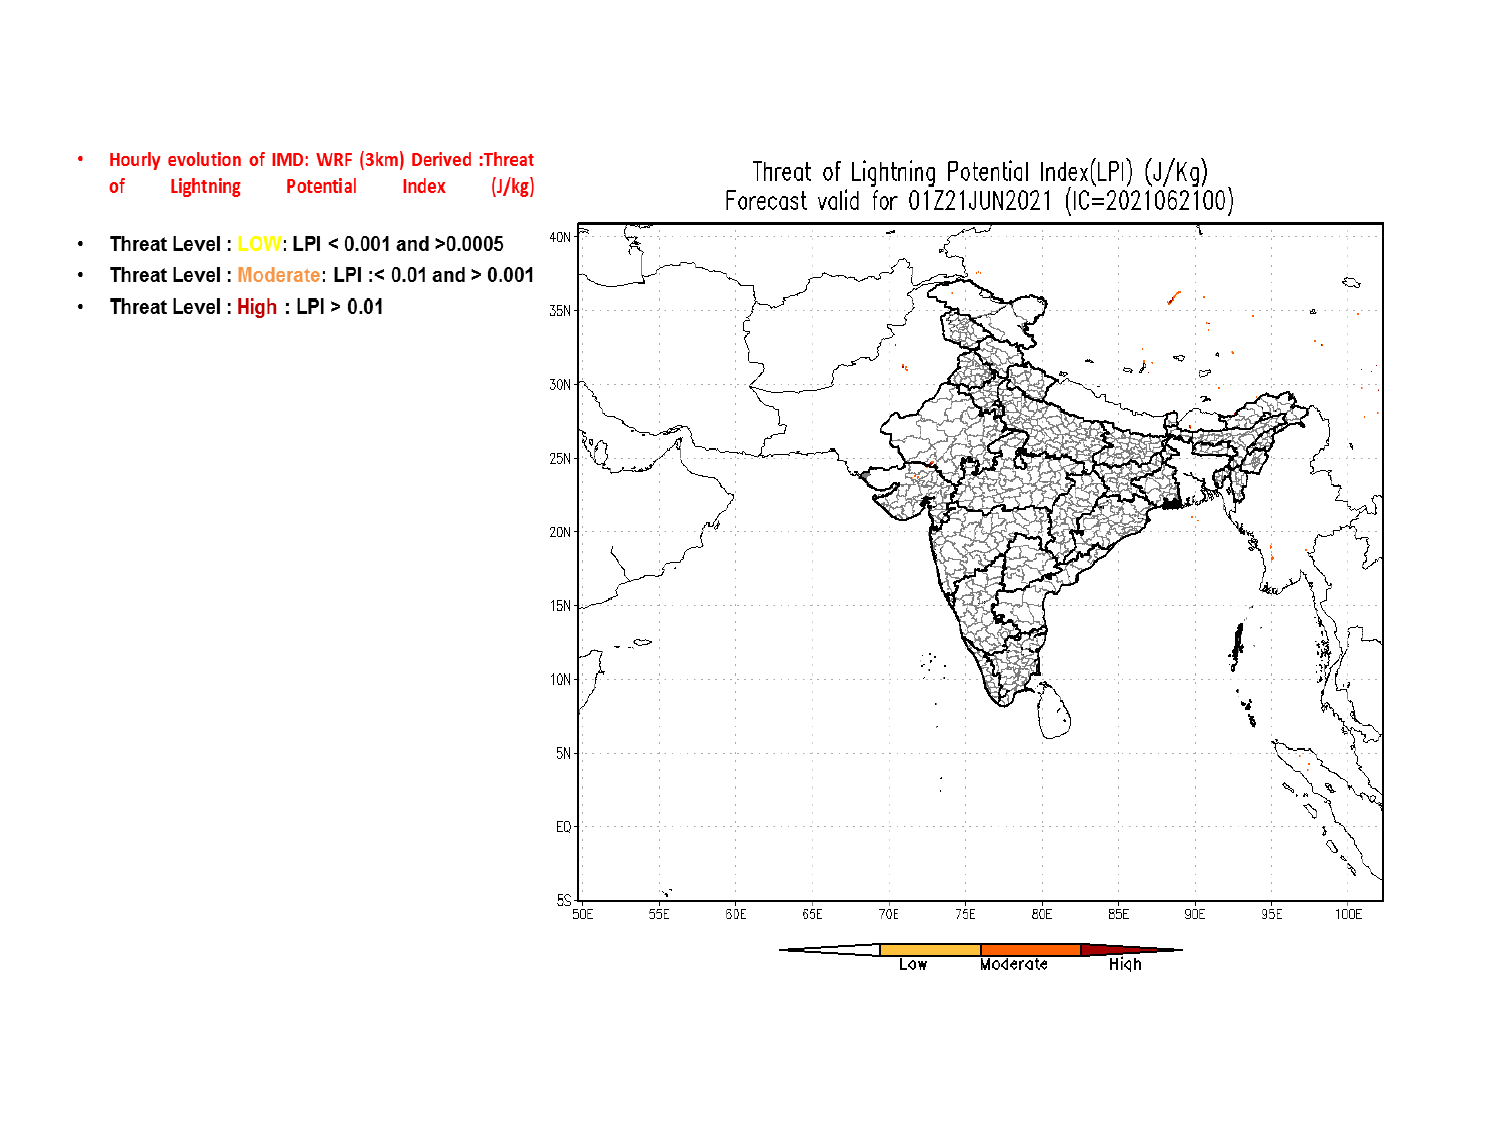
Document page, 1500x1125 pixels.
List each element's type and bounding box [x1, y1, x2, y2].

picture [74, 149, 1426, 976]
